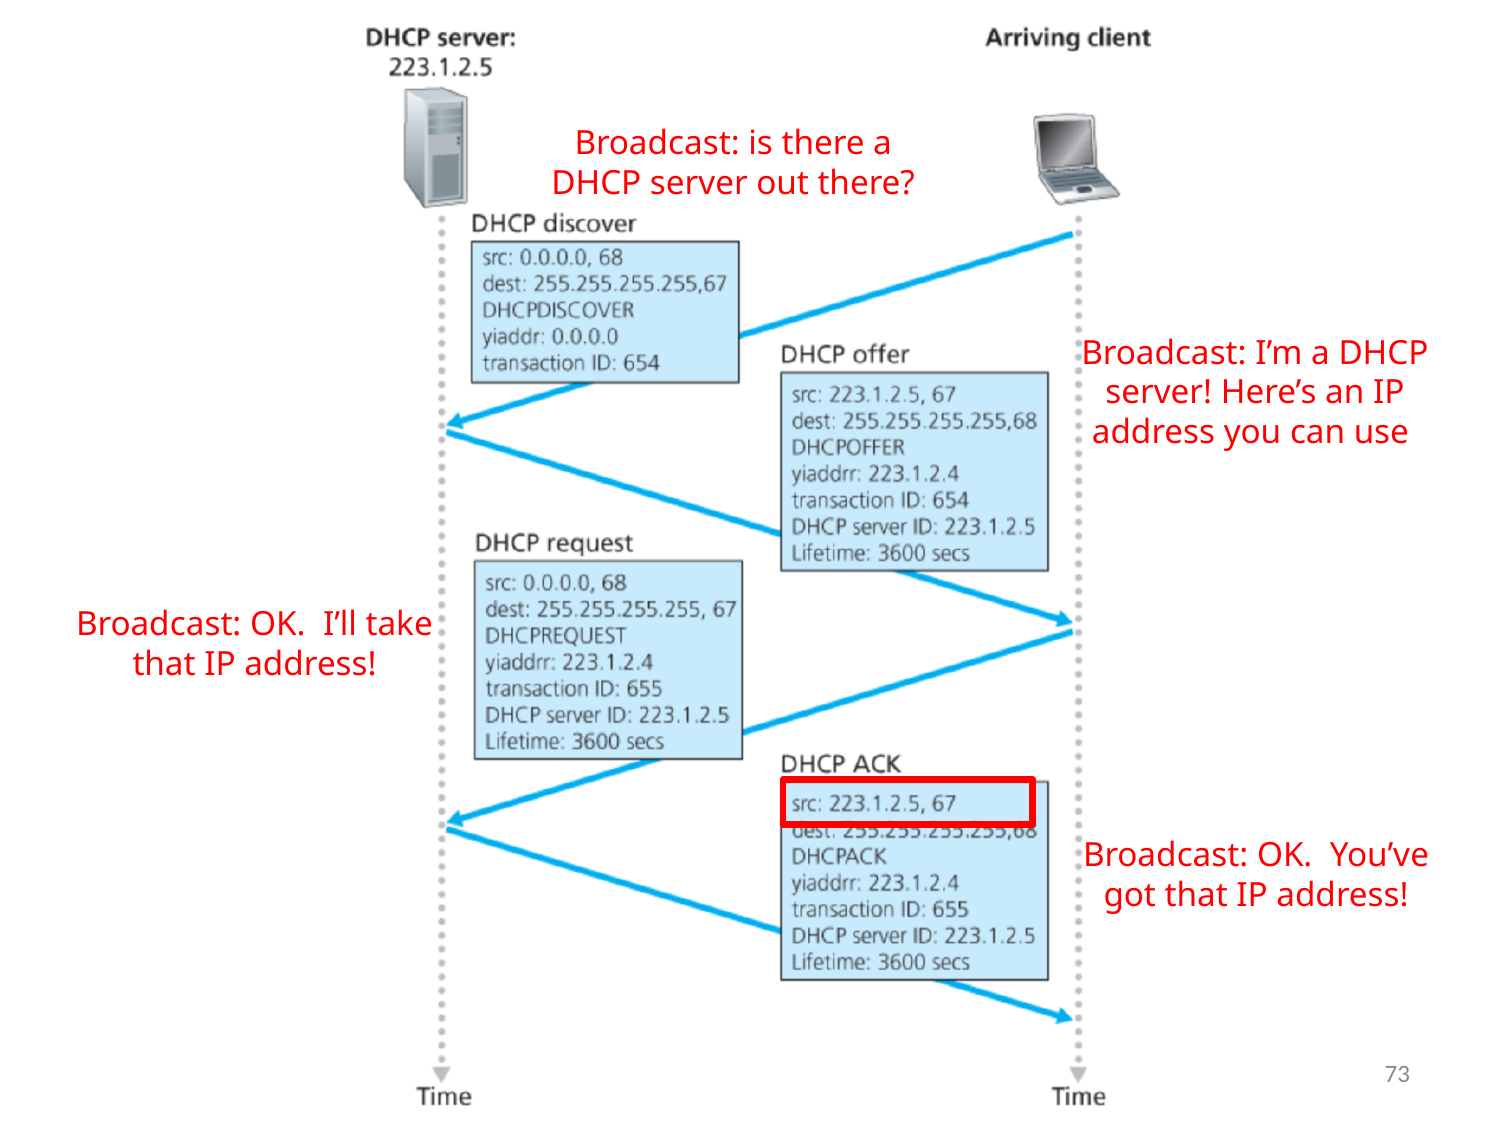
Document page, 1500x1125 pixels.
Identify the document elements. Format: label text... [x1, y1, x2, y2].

text_box Broadcast: OK. You’ve got that IP address! [1187, 826, 1464, 921]
picture [317, 0, 1183, 1125]
text_box Broadcast: I’m a DHCP server! Here’s an IP address you can use [1187, 323, 1463, 458]
text_box Broadcast: OK. I’ll take that IP address! [47, 595, 312, 690]
slide_number 73 [1187, 1042, 1425, 1103]
